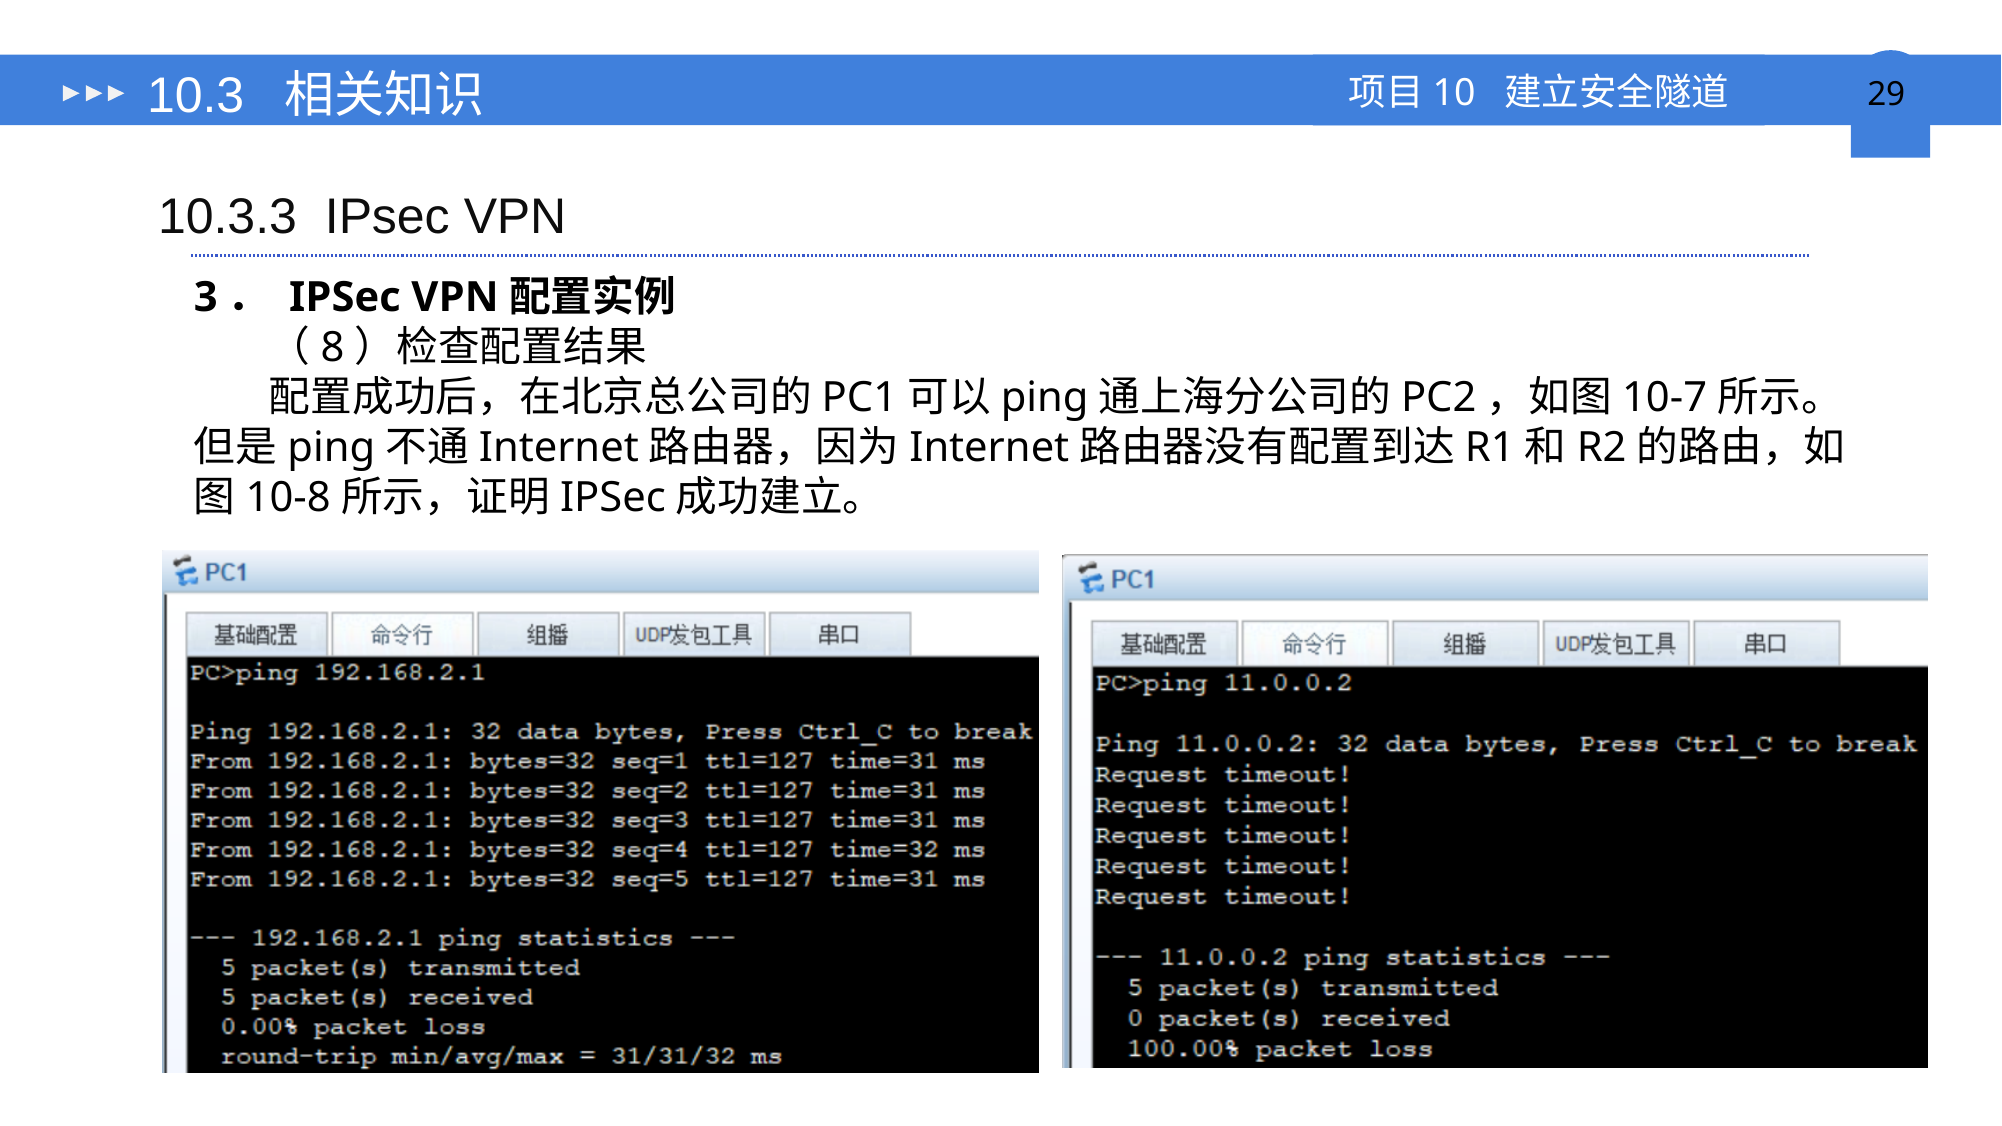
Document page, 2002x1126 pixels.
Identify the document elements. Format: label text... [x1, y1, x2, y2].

text_box 3． IPSec VPN配置实例 （8）检查配置结果 配置成功后，在北京总公司的PC1可以ping通上海分公司的PC2，如图10-7所示。但是ping不通Internet路由器，因为Internet路由器没有配置到达R1和R2的路由，如图10-8所示，证明IPSec成功建立。 [179, 262, 1894, 528]
list 10.3.3 IPsec VPN [138, 161, 1901, 238]
picture [162, 549, 1039, 1073]
title 10.3 相关知识 [127, 59, 1207, 126]
picture [1062, 554, 1928, 1068]
